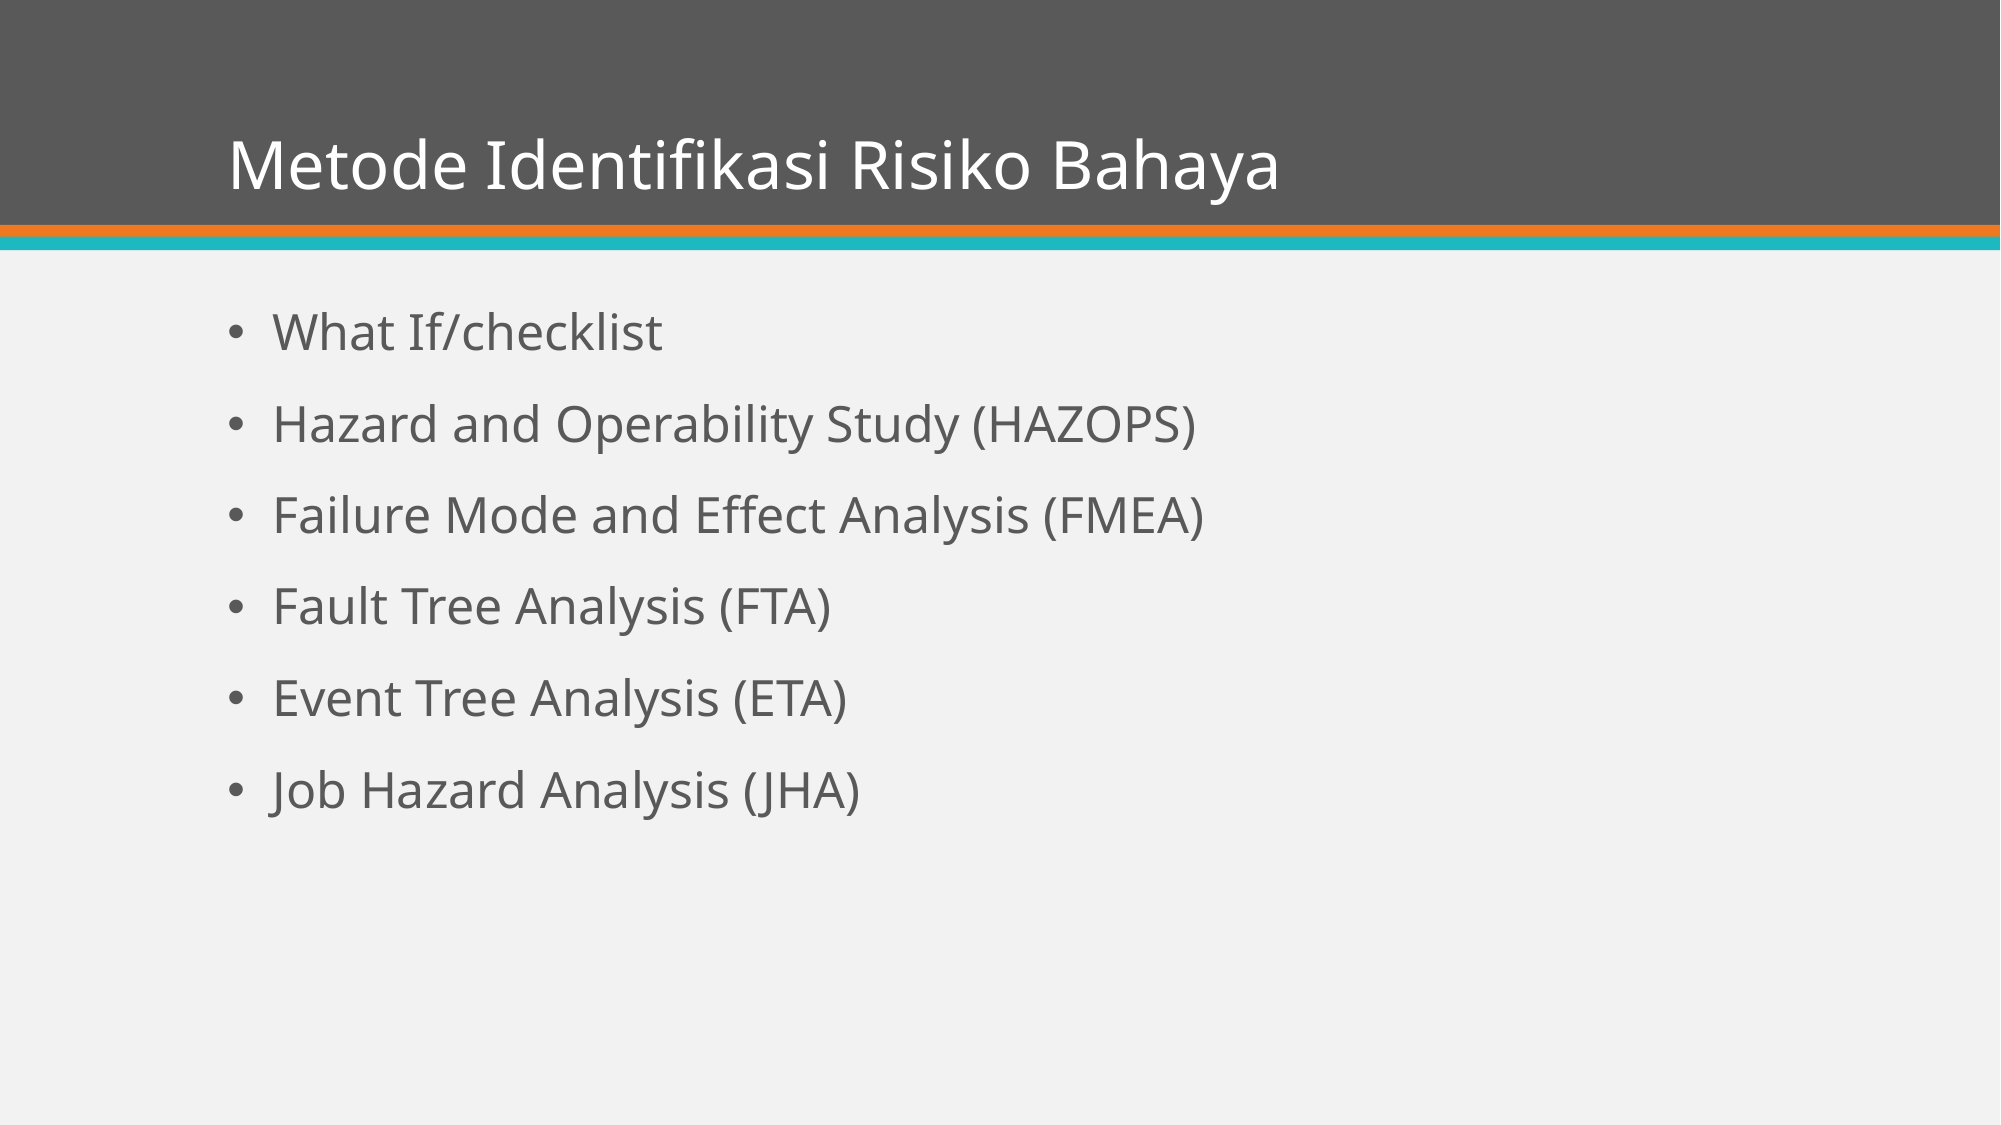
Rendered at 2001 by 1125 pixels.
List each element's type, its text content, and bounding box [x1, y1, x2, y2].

list What If/checklist Hazard and Operability Study (HAZOPS) Failure Mode and Effect Analysis (FMEA) Fault Tree Analysis (FTA) Event Tree Analysis (ETA) Job Hazard Analysis (JHA) [212, 299, 1788, 1013]
title Metode Identifikasi Risiko Bahaya [212, 41, 1788, 212]
